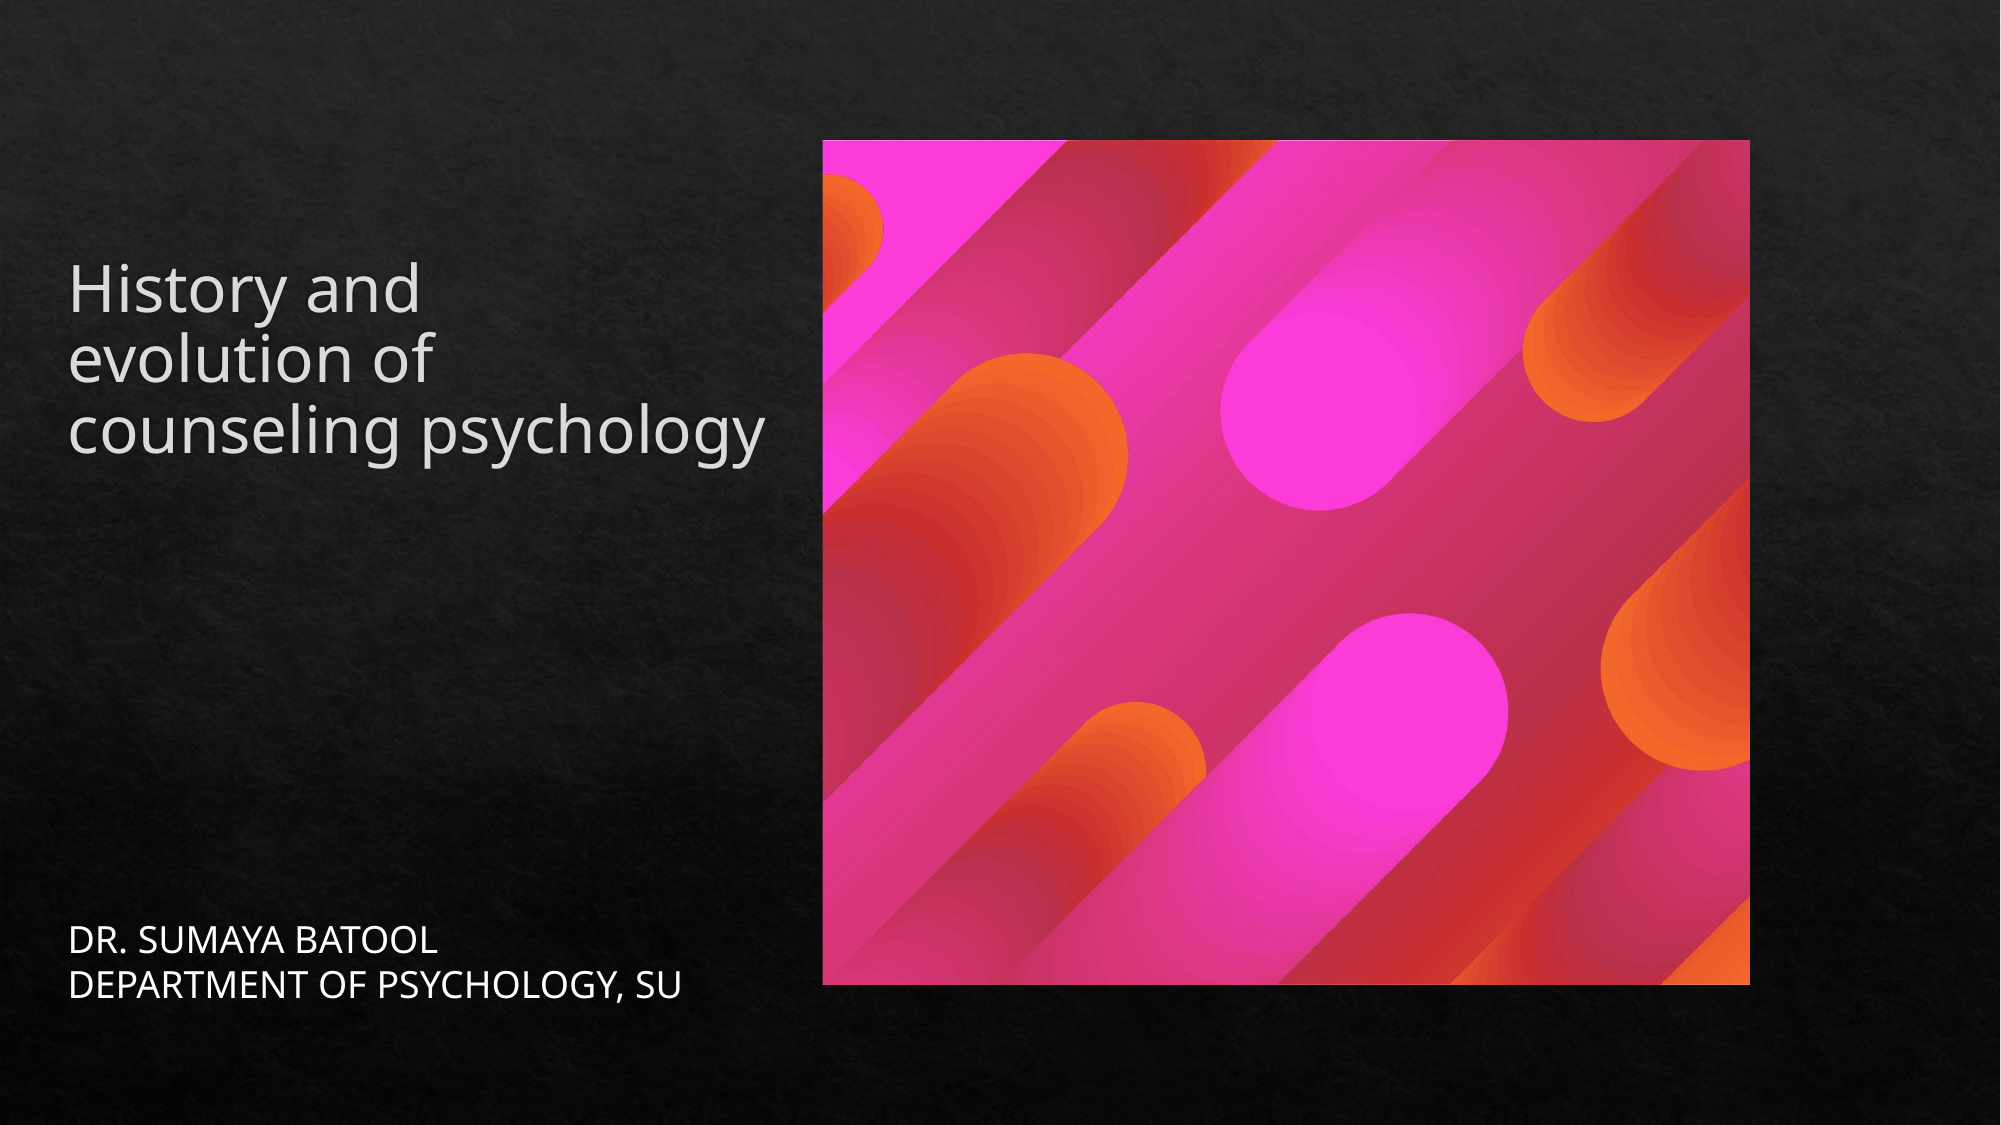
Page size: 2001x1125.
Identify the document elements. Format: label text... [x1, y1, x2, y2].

text_box [249, 139, 818, 986]
title History and evolution of counseling psychology [52, 44, 783, 476]
picture [822, 140, 1751, 985]
text_box DR. SUMAYA BATOOL DEPARTMENT OF PSYCHOLOGY, SU [52, 908, 733, 1014]
